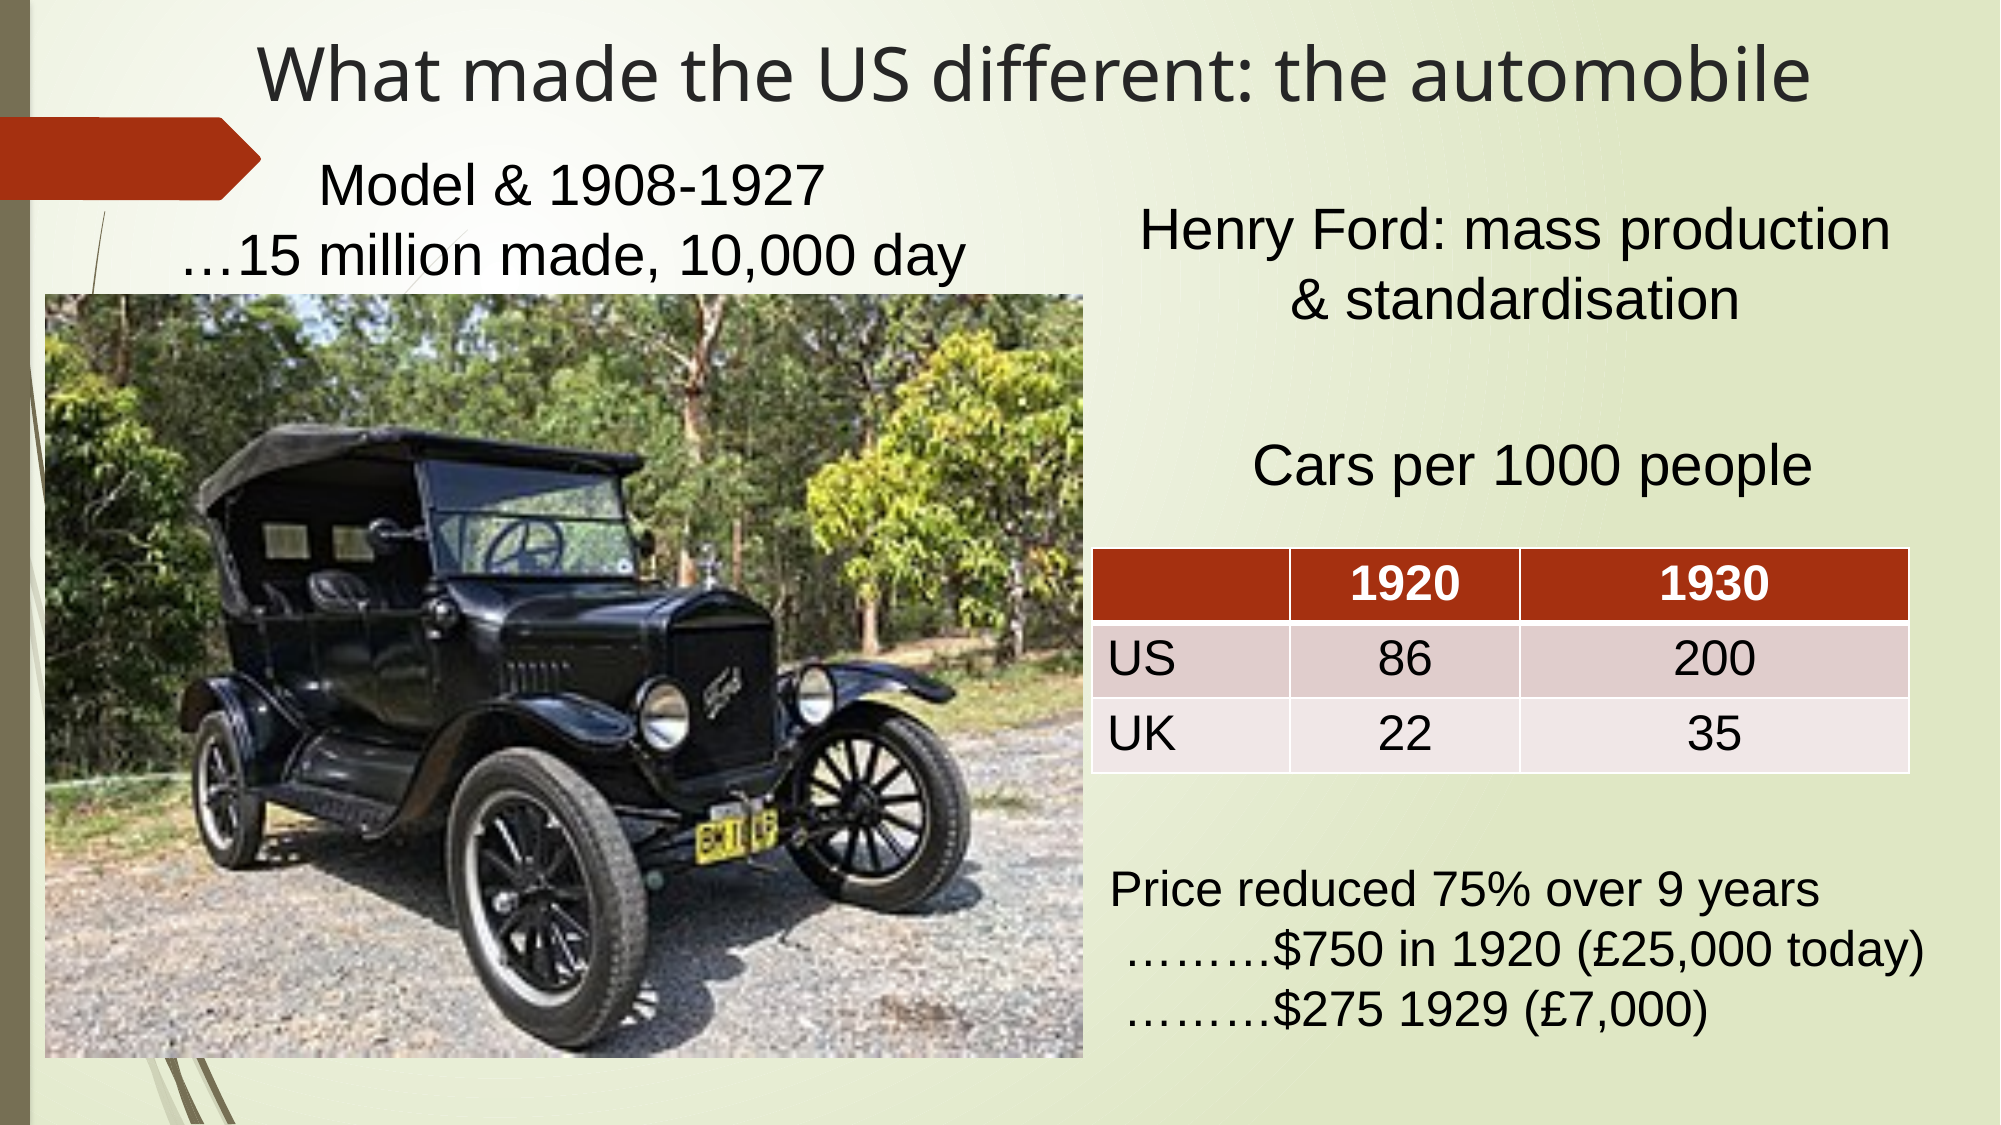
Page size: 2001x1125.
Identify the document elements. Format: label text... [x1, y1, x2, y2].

table_cell UK [1093, 699, 1289, 772]
table_header 1920 [1291, 549, 1519, 620]
table_cell 86 [1291, 626, 1519, 697]
text_box Model & 1908-1927 …15 million made, 10,000 day [164, 140, 983, 293]
table_cell 22 [1291, 699, 1519, 772]
table_header 1930 [1521, 549, 1908, 620]
table_header [1093, 549, 1289, 620]
picture [45, 294, 1083, 1058]
table_cell 35 [1521, 699, 1908, 772]
text_box Henry Ford: mass production & standardisation [1124, 183, 1908, 339]
table_cell US [1093, 626, 1289, 697]
table_cell 200 [1521, 626, 1908, 697]
title What made the US different: the automobile [241, 18, 1985, 229]
text_box Price reduced 75% over 9 years ………$750 in 1920 (£25,000 today) ………$275 1929 (£7,000) [1094, 849, 1956, 1045]
text_box Cars per 1000 people [1088, 419, 2000, 505]
